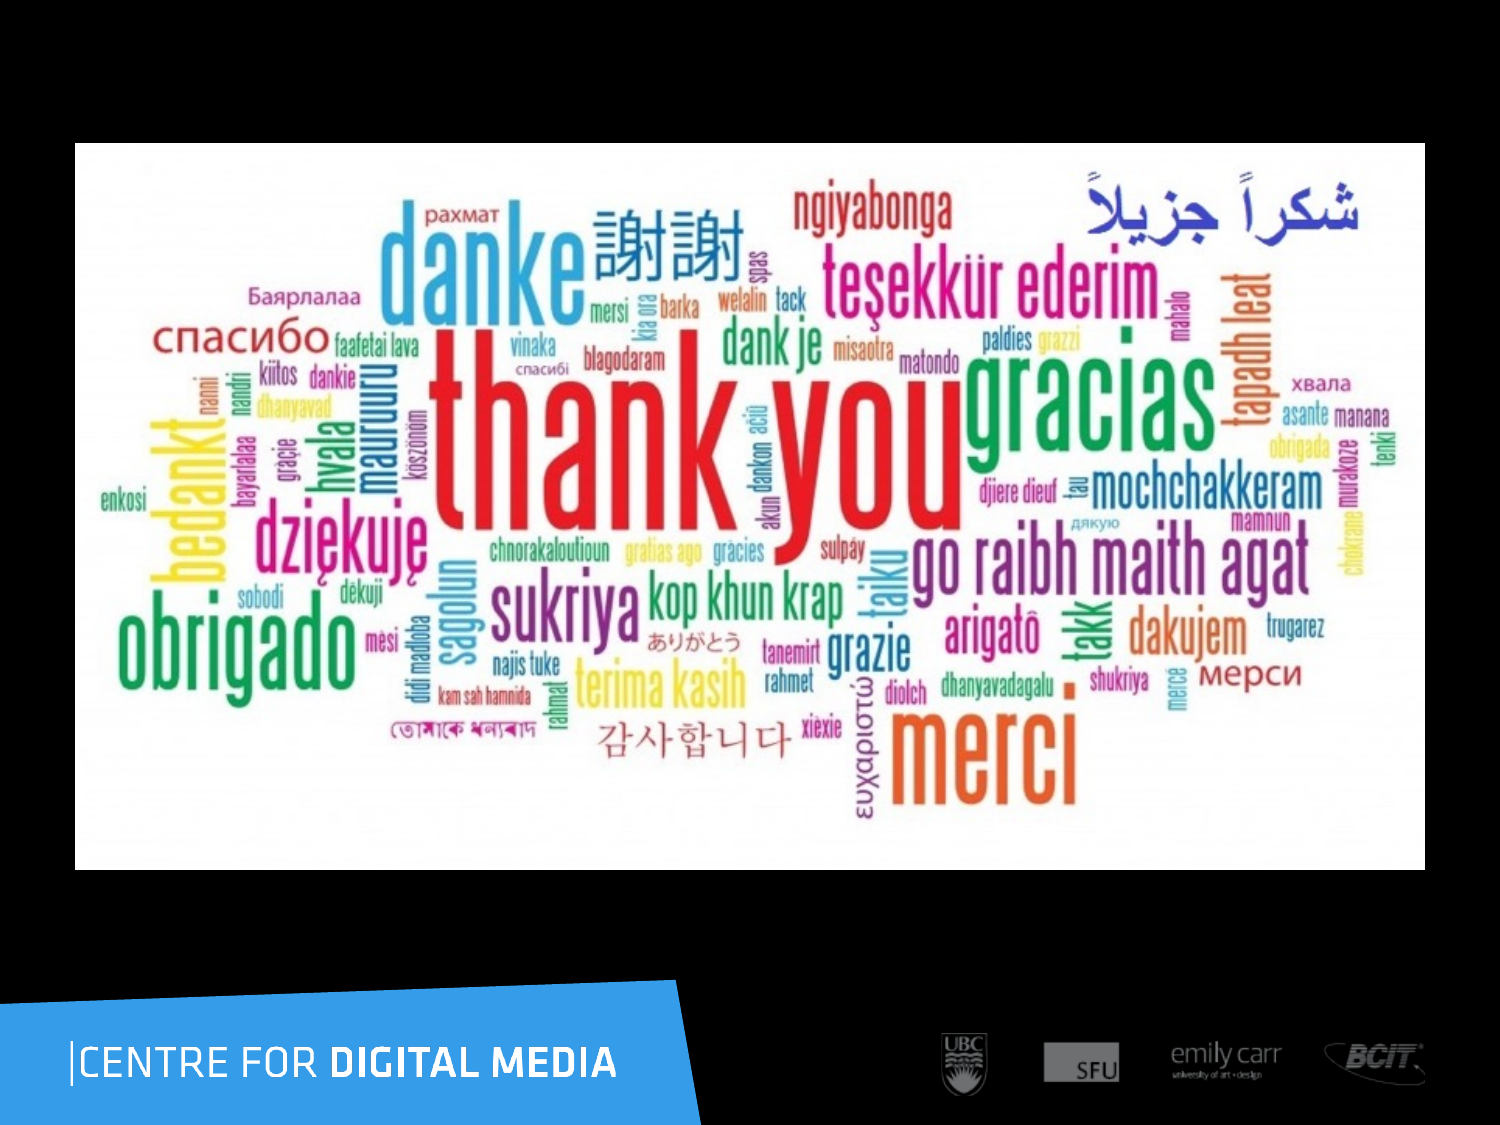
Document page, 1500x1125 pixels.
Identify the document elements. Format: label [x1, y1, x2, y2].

list [74, 142, 1426, 872]
